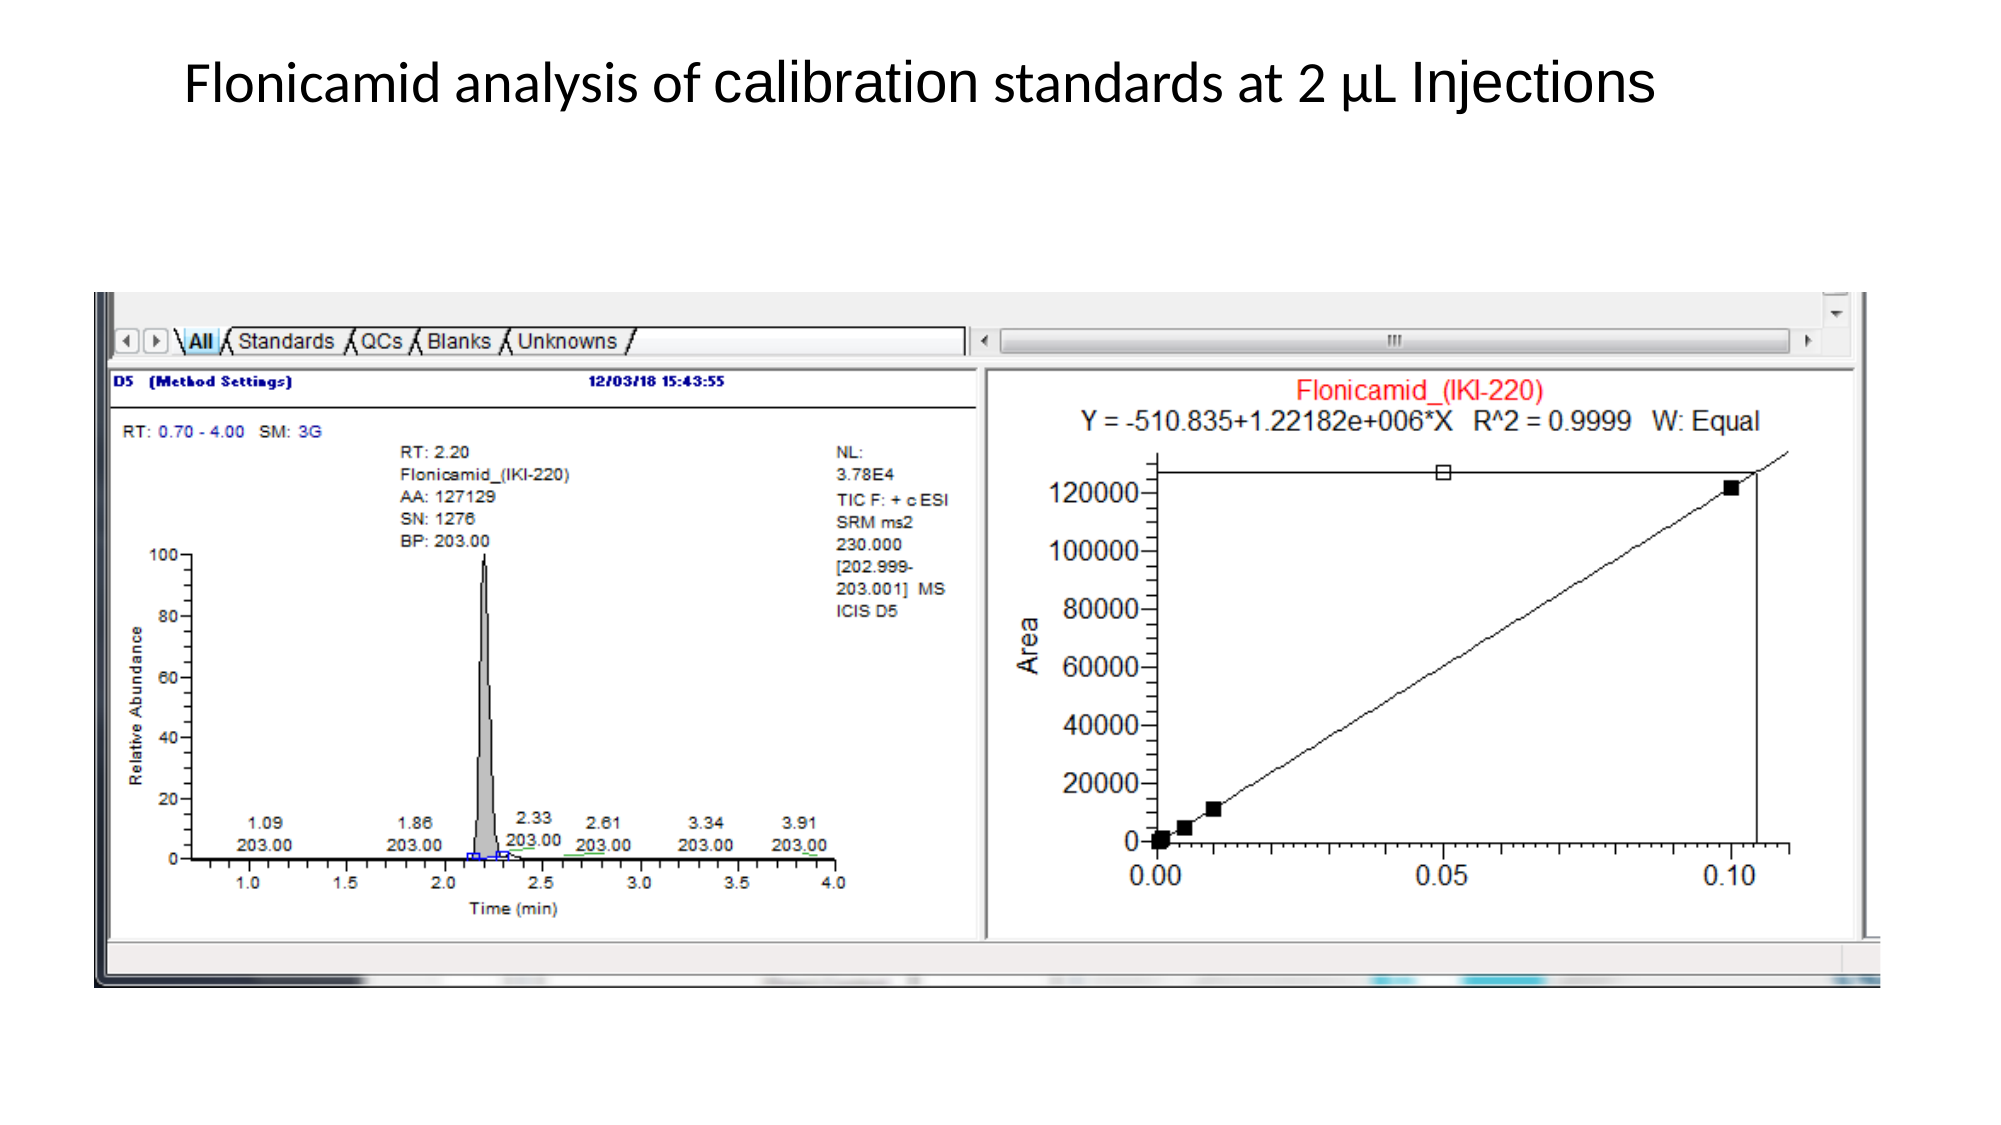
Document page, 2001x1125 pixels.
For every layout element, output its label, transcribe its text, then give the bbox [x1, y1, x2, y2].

text_box Flonicamid analysis of calibration standards at 2 µL Injections [169, 36, 1738, 122]
picture [93, 291, 1881, 1023]
